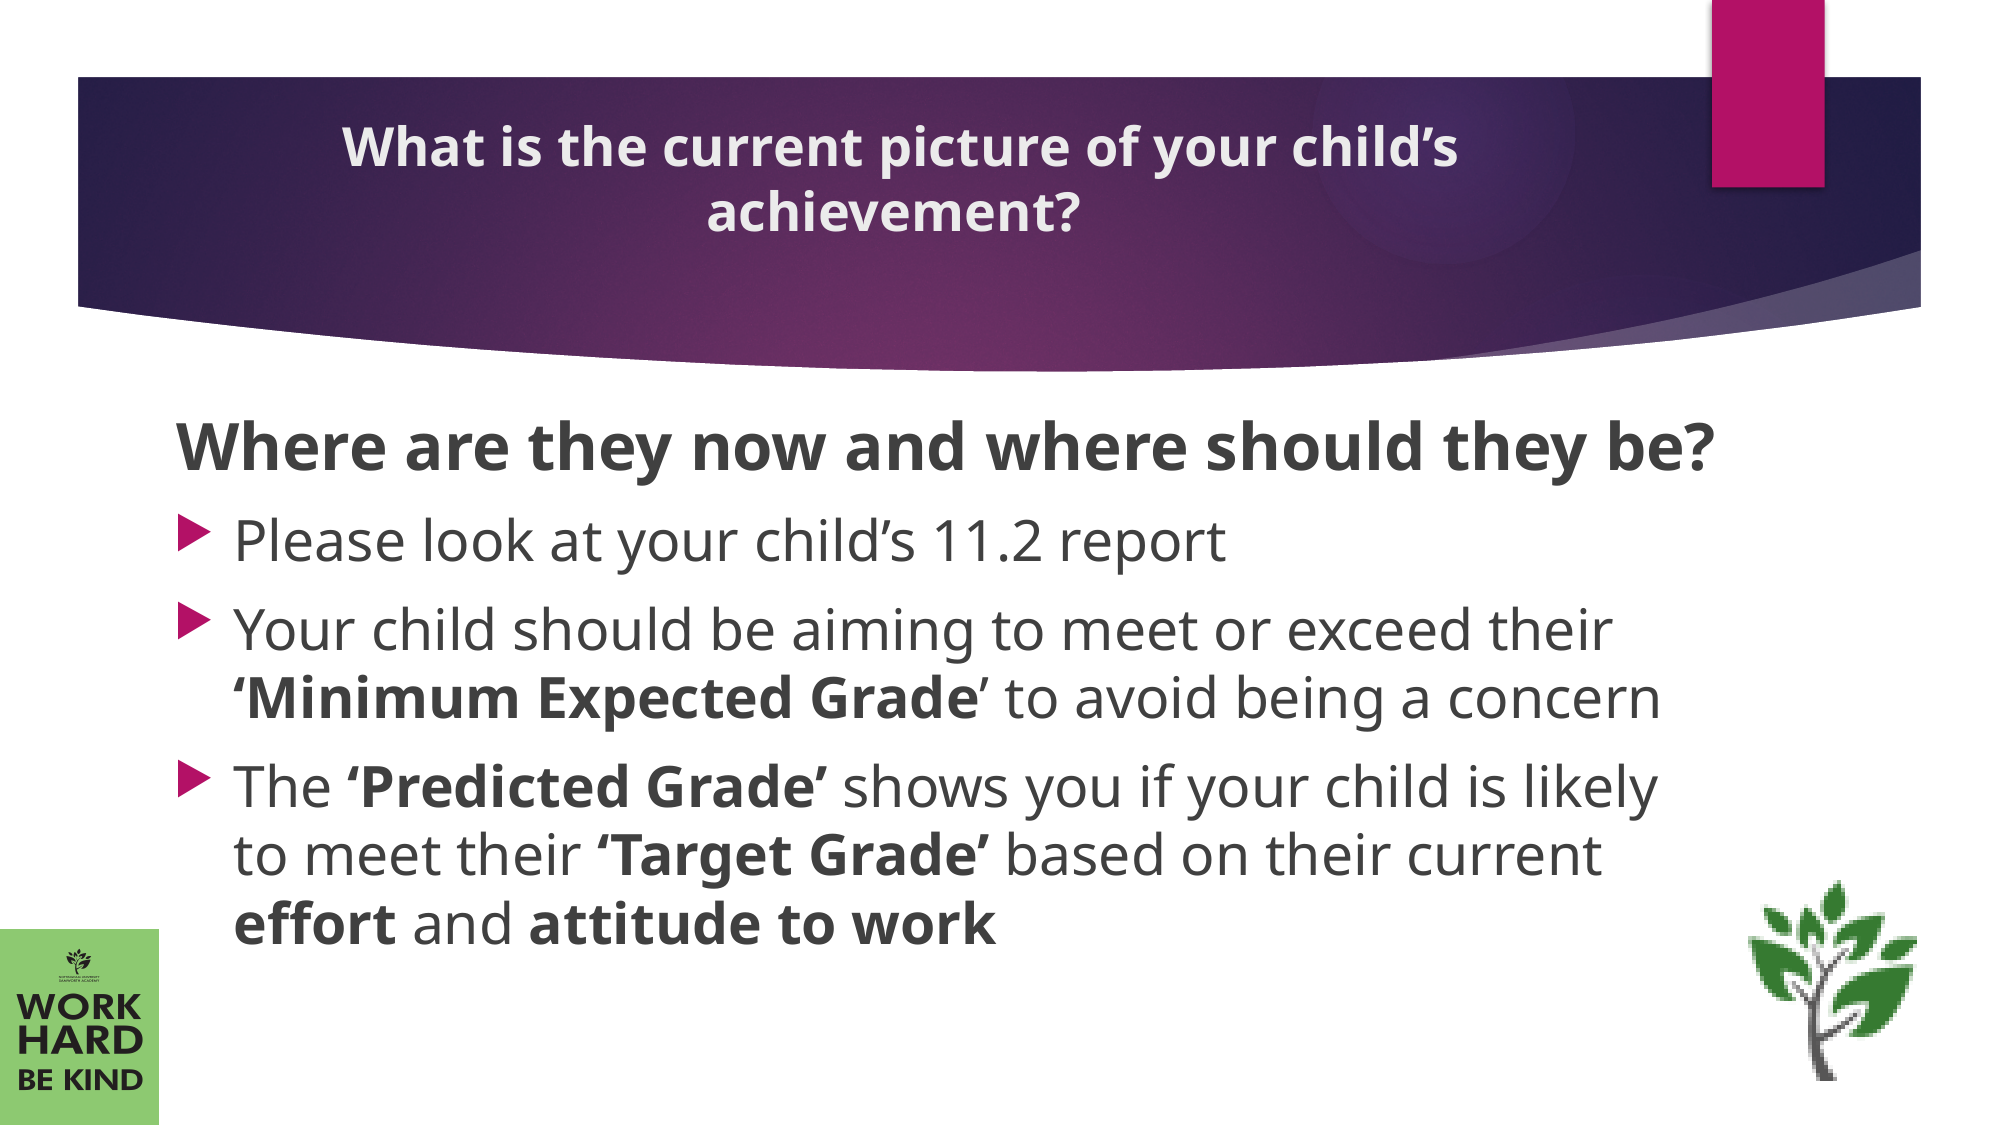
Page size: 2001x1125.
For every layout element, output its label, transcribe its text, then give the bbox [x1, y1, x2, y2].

picture [0, 929, 160, 1125]
picture [1712, 860, 1954, 1103]
list Where are they now and where should they be? Please look at your child’s 11.2 report Your child should be aiming to meet or exceed their ‘Minimum Expected Grade’ to avoid being a concern The ‘Predicted Grade’ shows you if your child is likely to meet their ‘Target Grade’ based on their current effort and attitude to work [158, 397, 1735, 1048]
title What is the current picture of your child’s achievement? [185, 103, 1617, 315]
